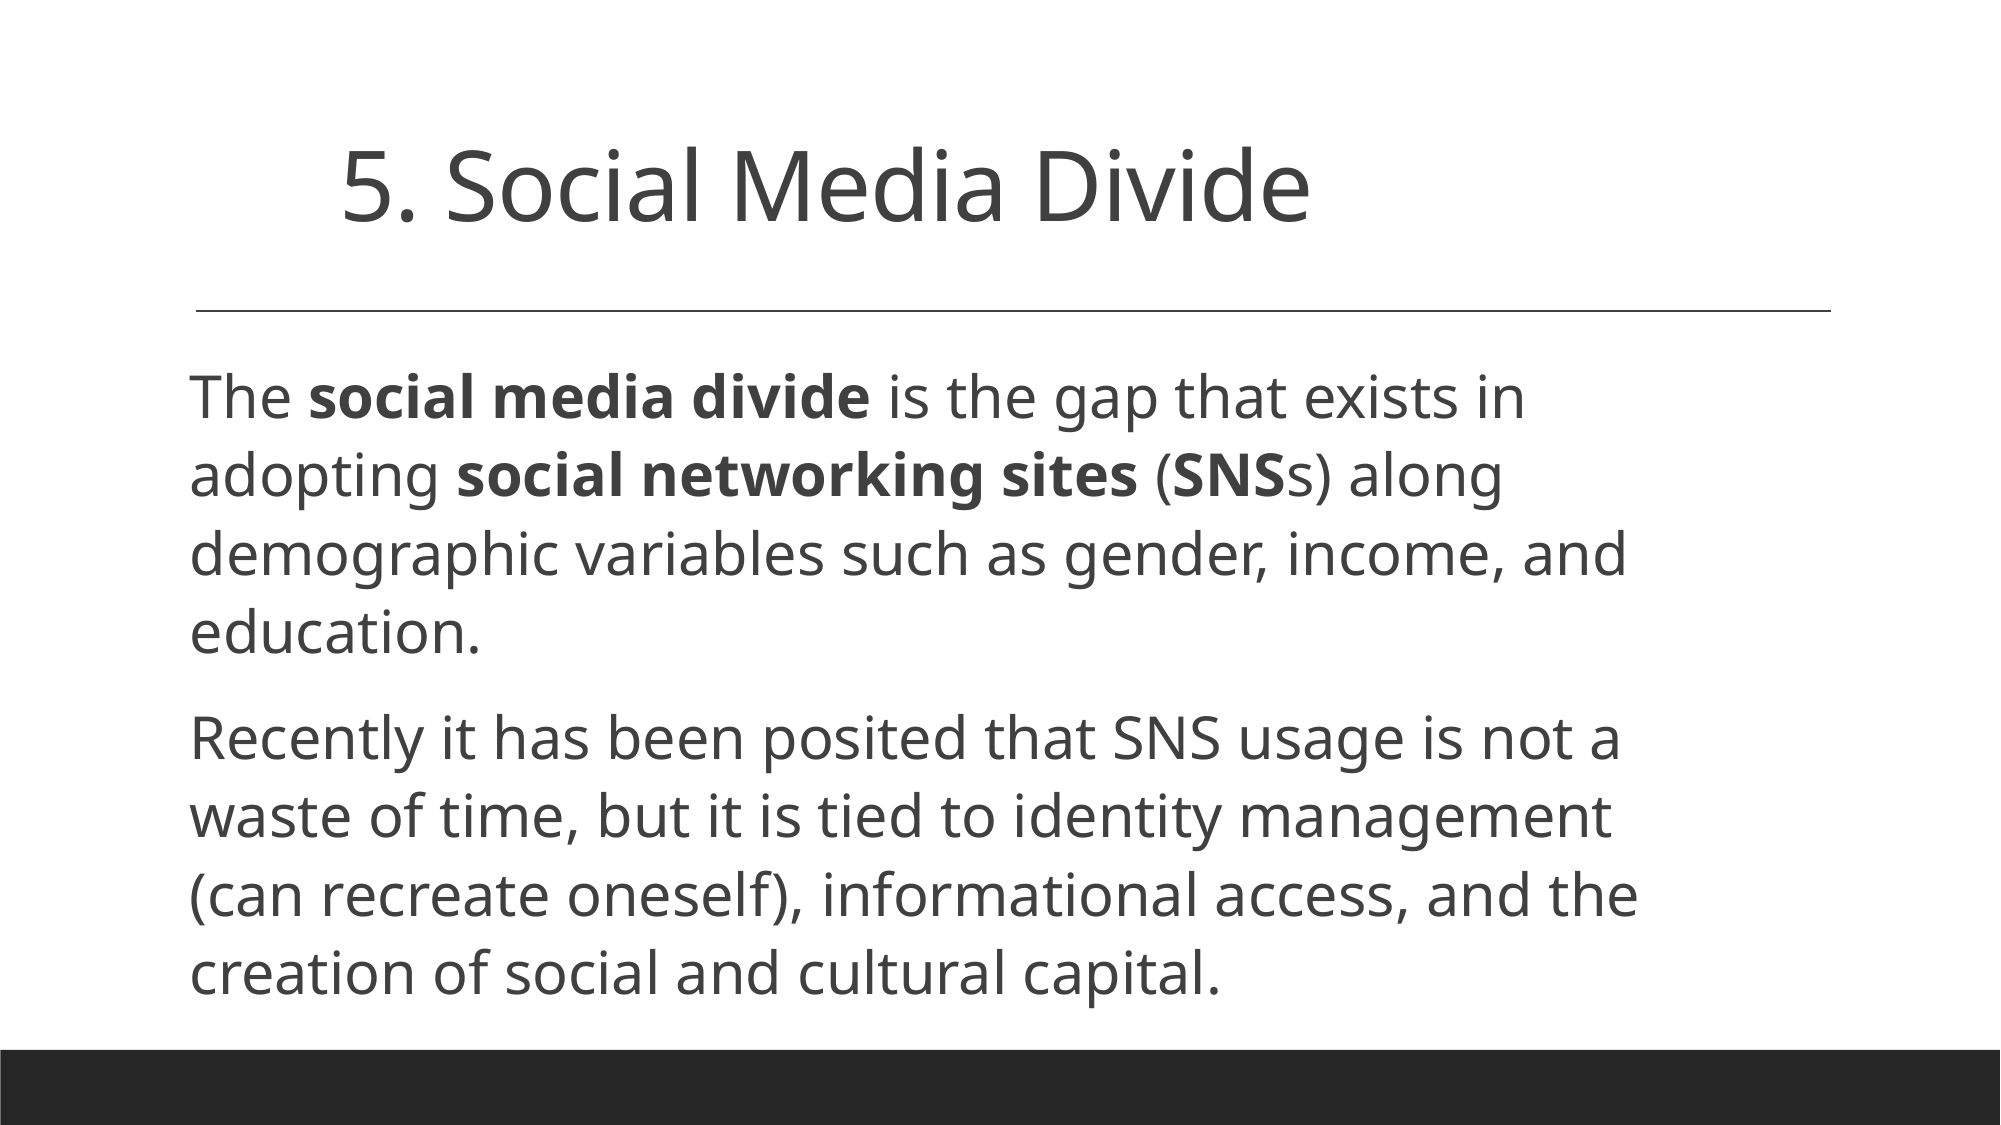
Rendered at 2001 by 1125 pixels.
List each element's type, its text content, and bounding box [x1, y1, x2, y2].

list The social media divide is the gap that exists in adopting social networking sites (SNSs) along demographic variables such as gender, income, and education. Recently it has been posited that SNS usage is not a waste of time, but it is tied to identity management (can recreate oneself), informational access, and the creation of social and cultural capital. [175, 344, 1675, 1025]
title 5. Social Media Divide [324, 62, 1675, 250]
